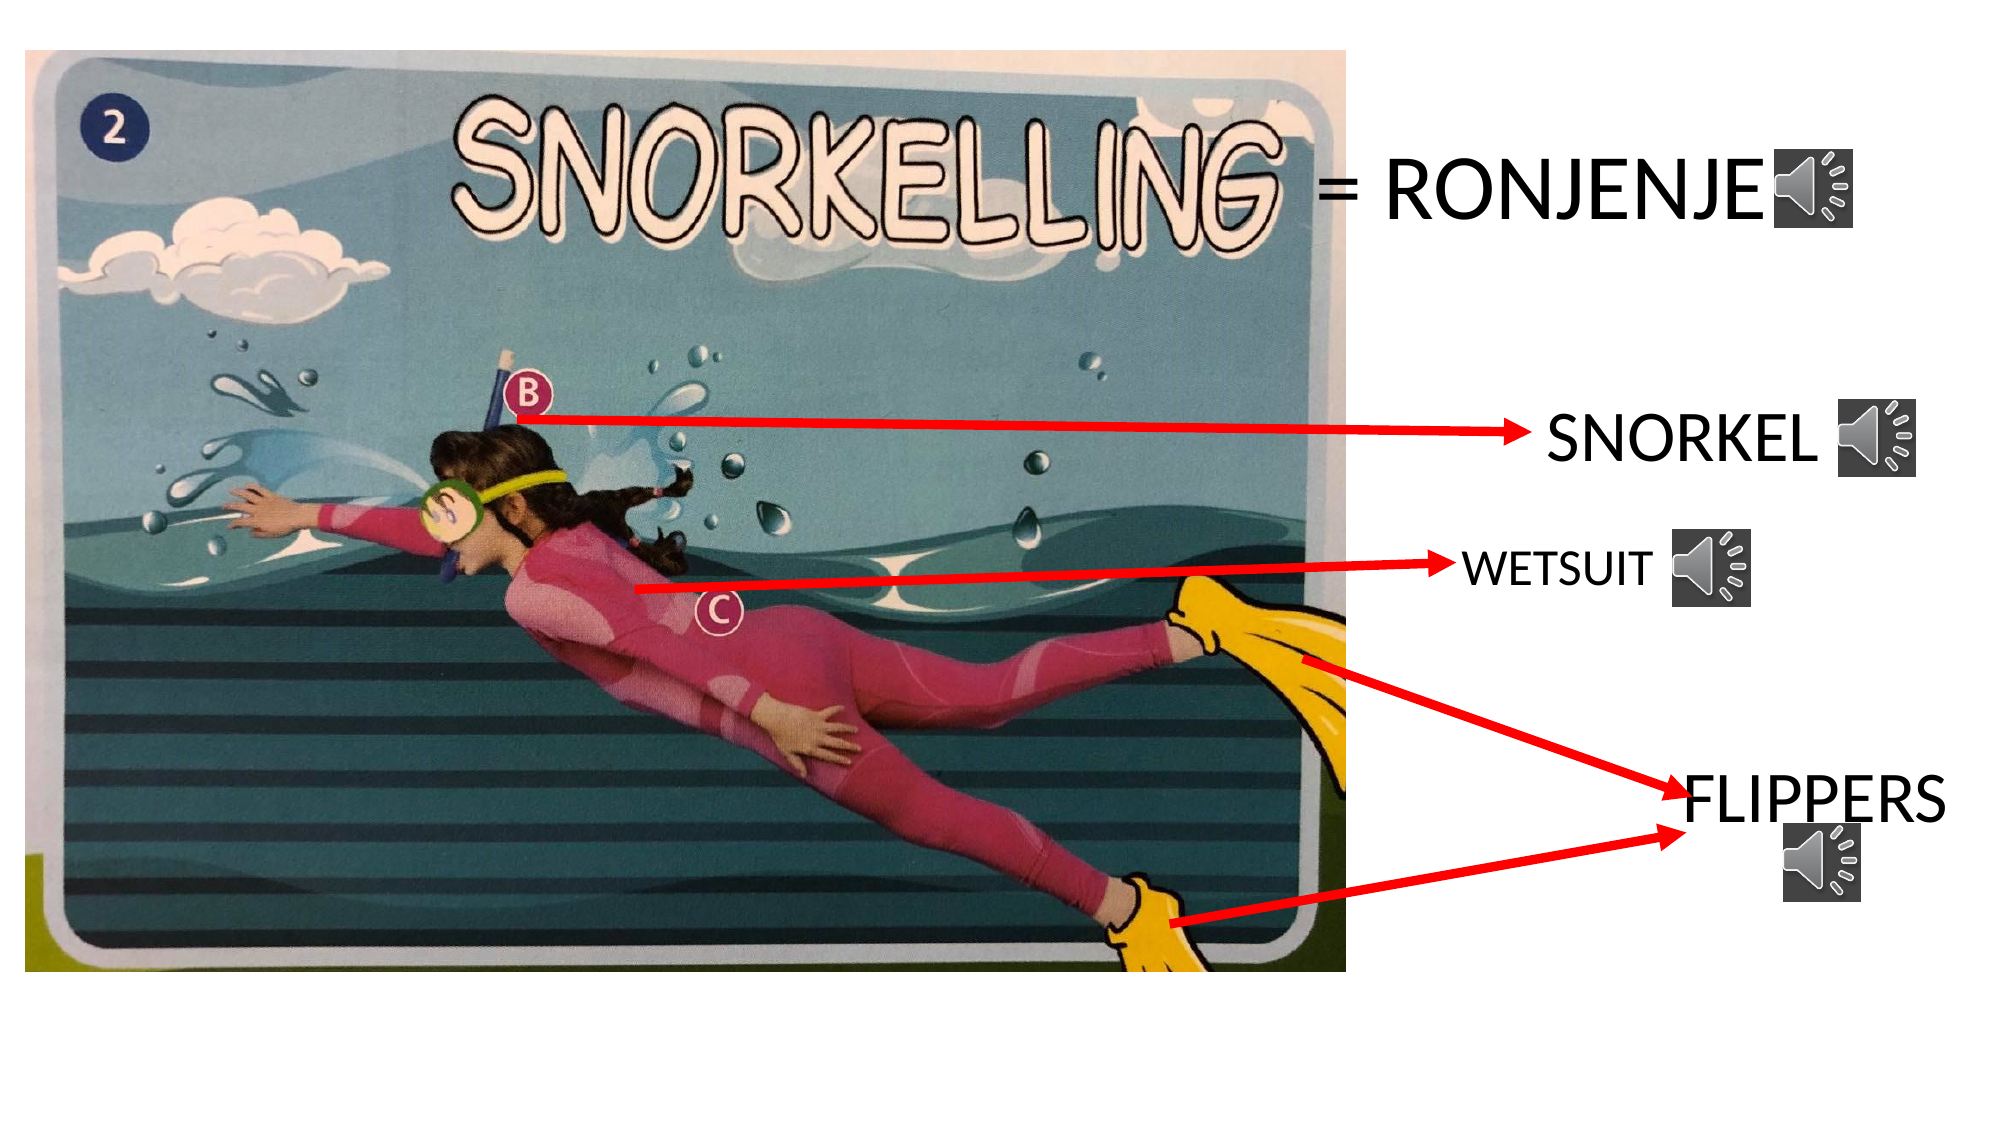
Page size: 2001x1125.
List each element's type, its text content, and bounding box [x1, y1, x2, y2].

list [25, 50, 1346, 972]
text_box = RONJENJE [1346, 118, 1840, 247]
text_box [1169, 832, 1687, 924]
text_box FLIPPERS [1667, 742, 2000, 845]
picture [1836, 398, 1917, 479]
picture [1773, 148, 1854, 229]
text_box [634, 562, 1457, 590]
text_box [1302, 658, 1693, 797]
picture [1671, 528, 1752, 609]
picture [1782, 822, 1862, 903]
text_box WETSUIT [1446, 526, 1889, 604]
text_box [516, 419, 1532, 433]
text_box SNORKEL [1532, 380, 1975, 484]
